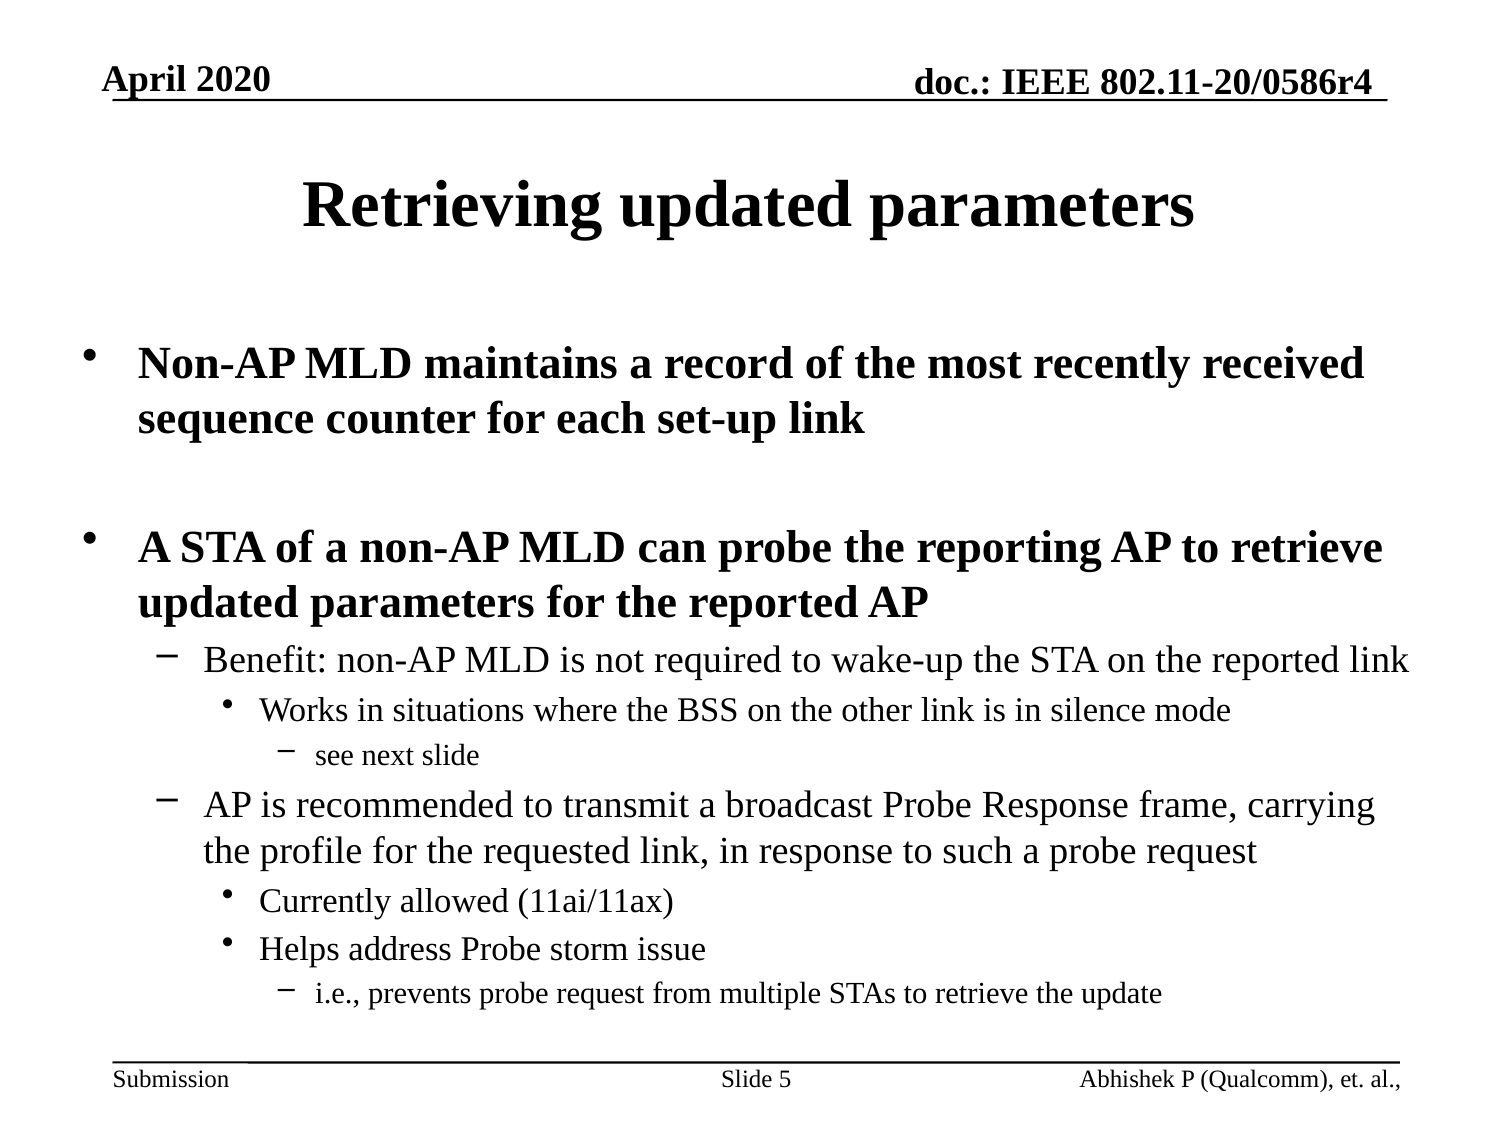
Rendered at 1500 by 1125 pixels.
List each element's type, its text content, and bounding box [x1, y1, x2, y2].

title Retrieving updated parameters [112, 112, 1388, 288]
list Non-AP MLD maintains a record of the most recently received sequence counter for each set-up link A STA of a non-AP MLD can probe the reporting AP to retrieve updated parameters for the reported AP Benefit: non-AP MLD is not required to wake-up the STA on the reported link Works in situations where the BSS on the other link is in silence mode see next slide AP is recommended to transmit a broadcast Probe Response frame, carrying the profile for the requested link, in response to such a probe request Currently allowed (11ai/11ax) Helps address Probe storm issue i.e., prevents probe request from multiple STAs to retrieve the update [66, 324, 1434, 1063]
slide_number Slide 5 [712, 1061, 801, 1093]
footer Abhishek P (Qualcomm), et. al., [949, 1061, 1402, 1093]
